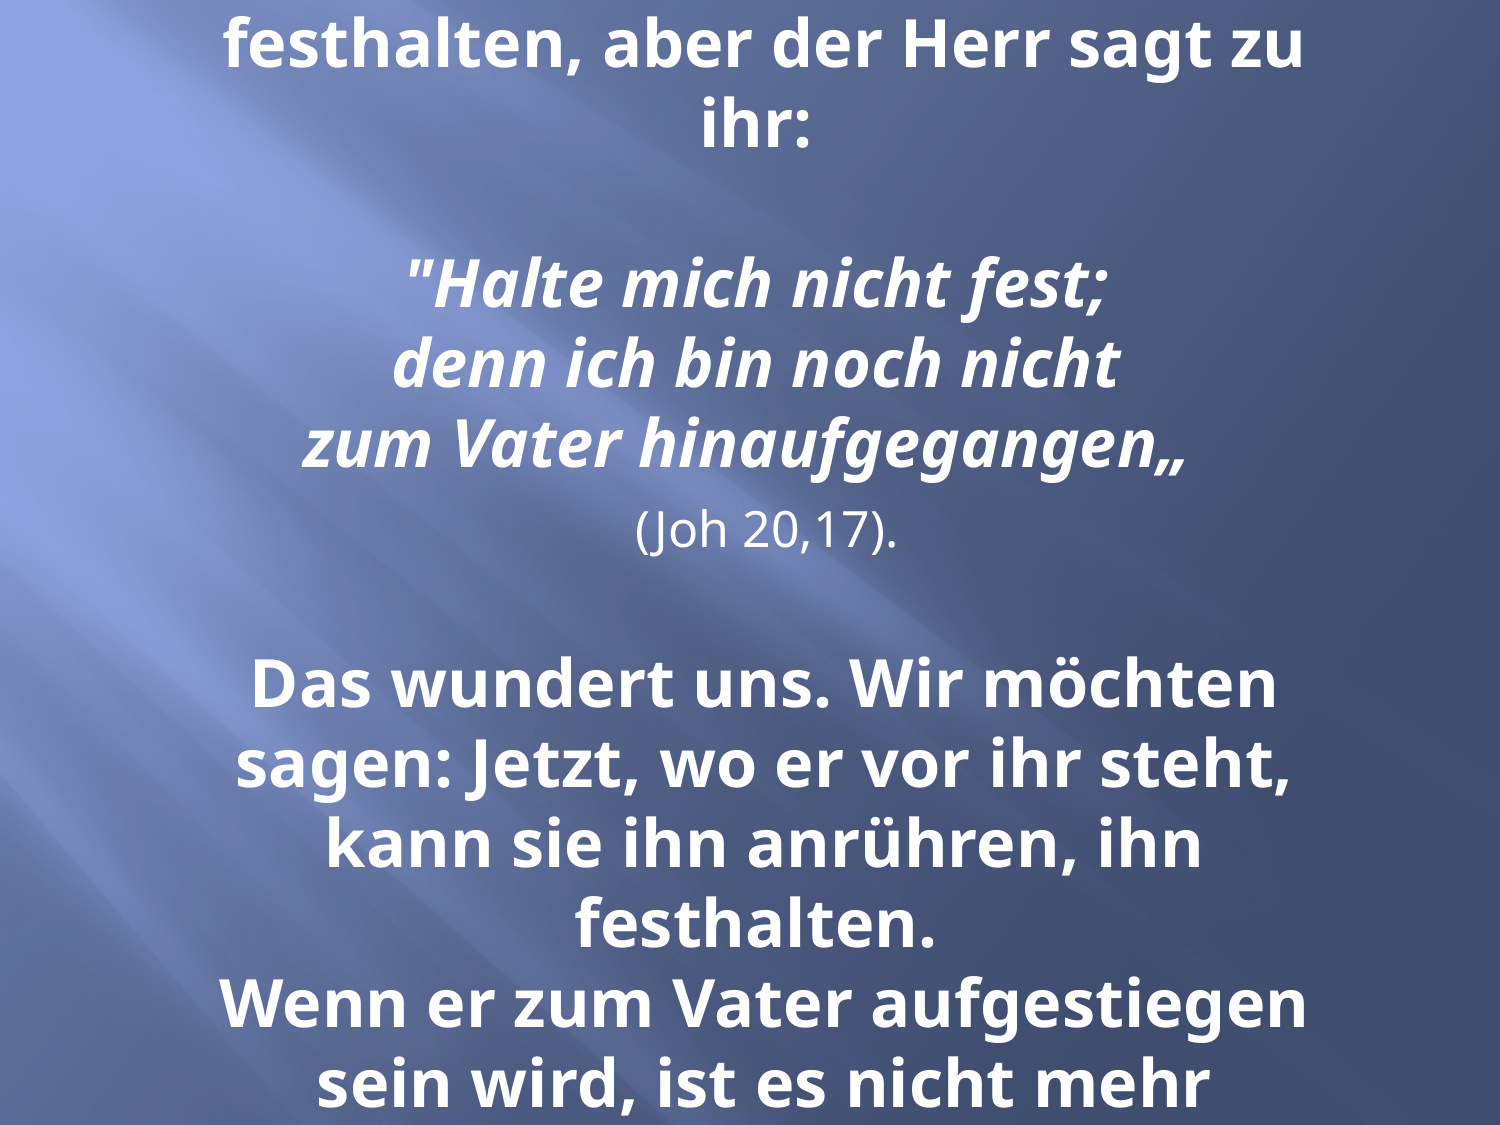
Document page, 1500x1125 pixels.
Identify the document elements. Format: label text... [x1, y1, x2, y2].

text_box ... Sie will ihn anrühren, ihn festhalten, aber der Herr sagt zu ihr: "Halte mich nicht fest; denn ich bin noch nicht zum Vater hinaufgegangen„ (Joh 20,17). Das wundert uns. Wir möchten sagen: Jetzt, wo er vor ihr steht, kann sie ihn anrühren, ihn festhalten. Wenn er zum Vater aufgestiegen sein wird, ist es nicht mehr möglich. [159, 0, 1371, 1125]
